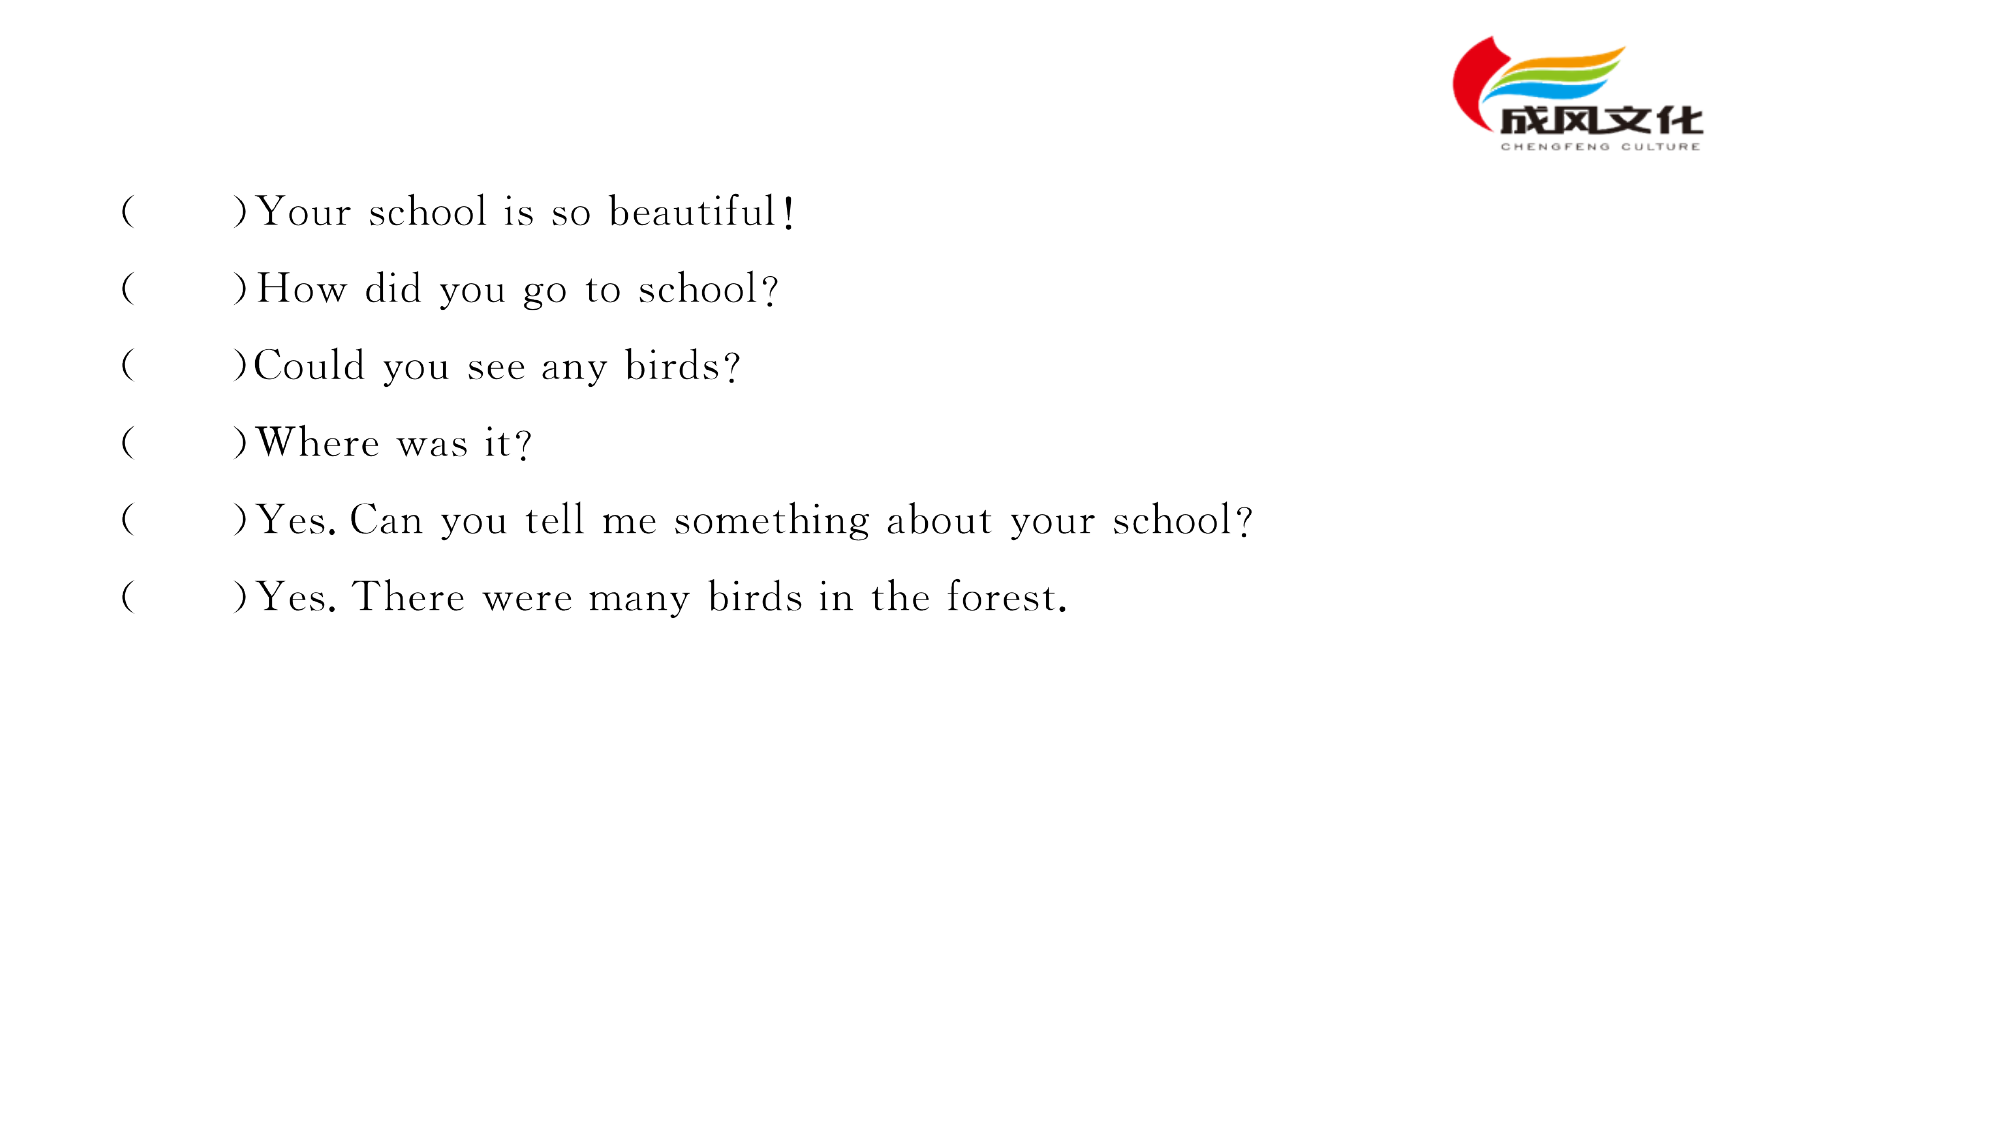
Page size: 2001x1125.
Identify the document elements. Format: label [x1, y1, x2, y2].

picture [118, 30, 2000, 634]
